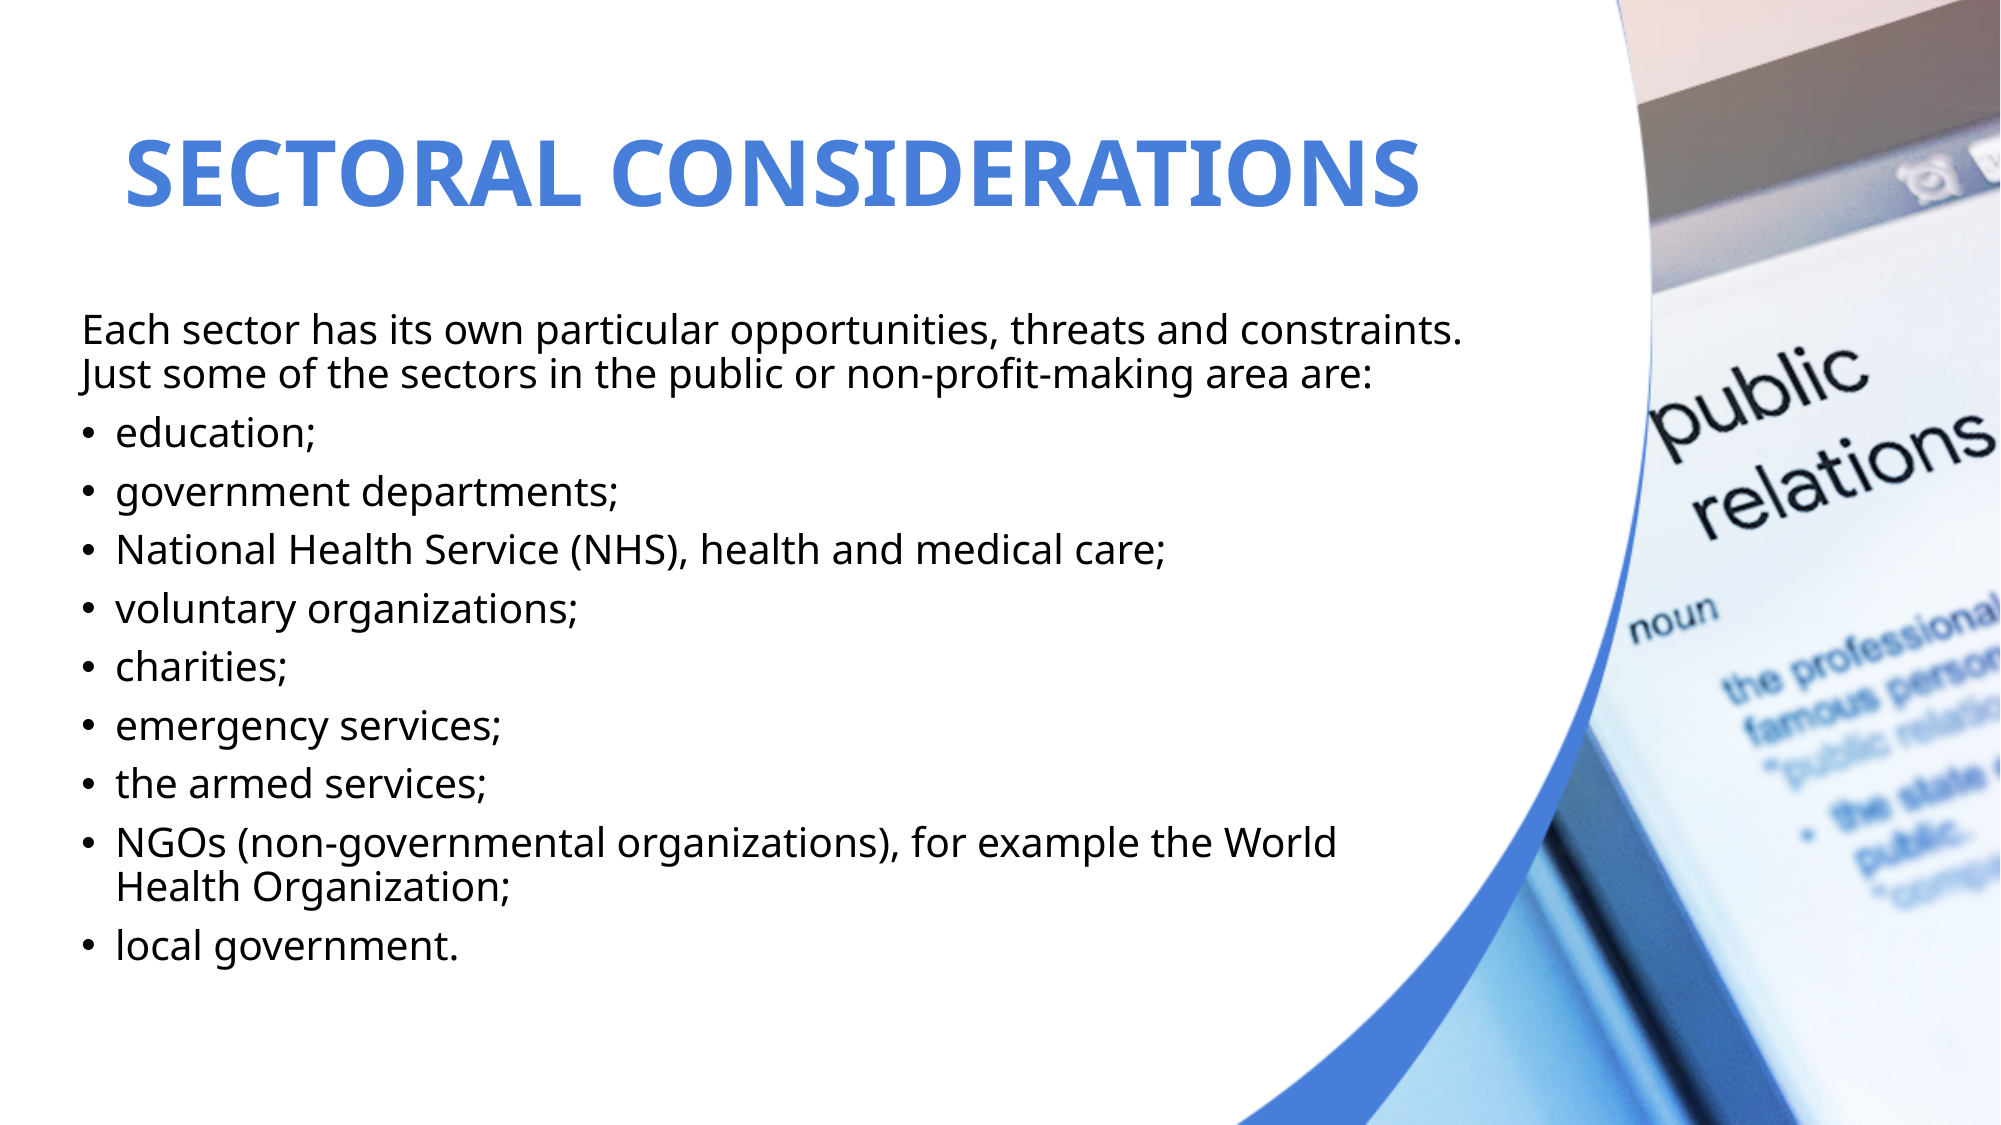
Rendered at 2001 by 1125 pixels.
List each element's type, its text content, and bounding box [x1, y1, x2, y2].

picture [0, 0, 2001, 1125]
title SECTORAL CONSIDERATIONS [66, 68, 1482, 286]
list Each sector has its own particular opportunities, threats and constraints. Just some of the sectors in the public or non-profit-making area are: education; government departments; National Health Service (NHS), health and medical care; voluntary organizations; charities; emergency services; the armed services; NGOs (non-governmental organizations), for example the World Health Organization; local government. [66, 302, 1482, 1022]
